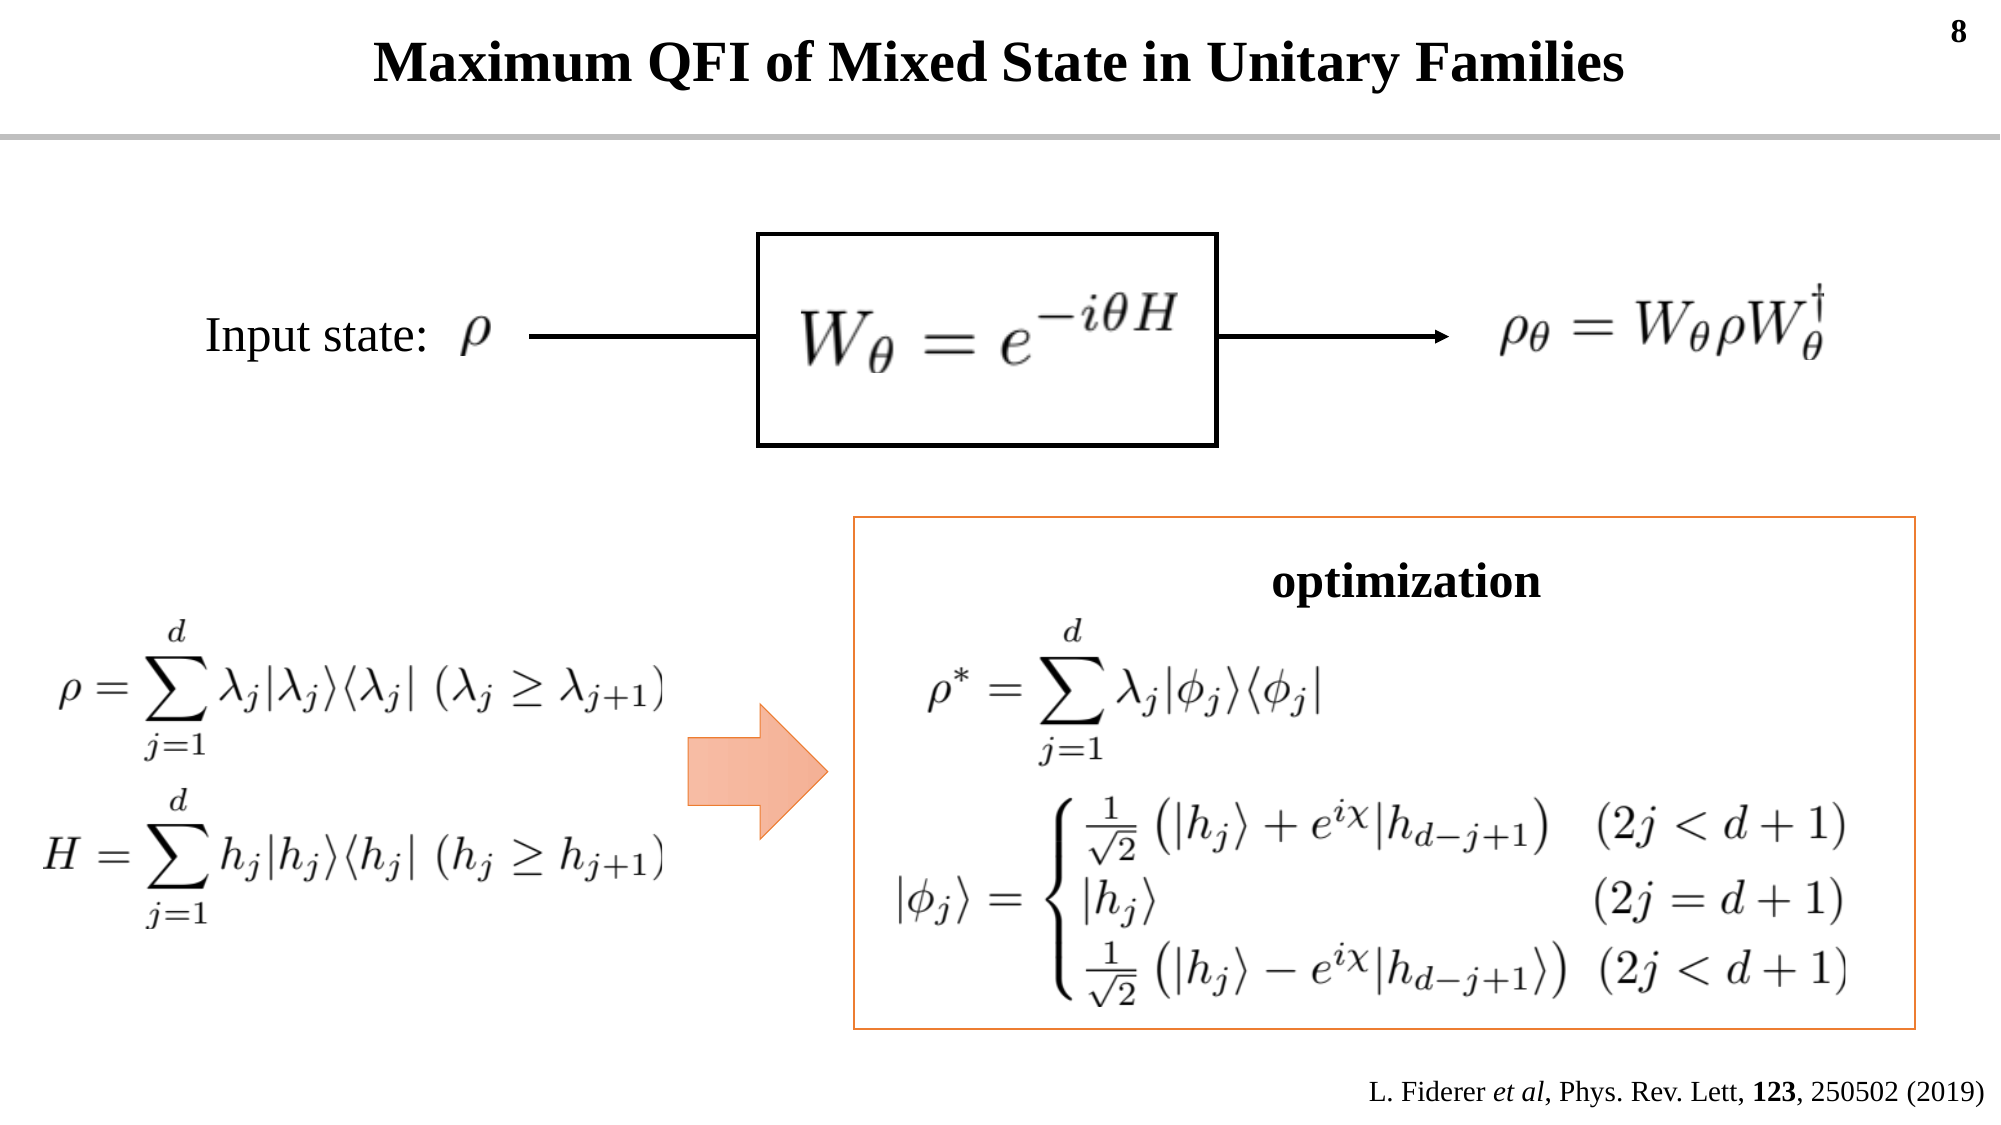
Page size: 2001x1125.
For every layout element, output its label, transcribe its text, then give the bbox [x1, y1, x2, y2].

text_box optimization [1256, 540, 1642, 616]
picture [1499, 282, 1825, 360]
picture [800, 291, 1178, 373]
text_box [757, 233, 1218, 336]
text_box Maximum QFI of Mixed State in Unitary Families [0, 15, 2000, 101]
picture [42, 618, 663, 929]
text_box L. Fiderer et al, Phys. Rev. Lett, 123, 250502 (2019) [937, 1064, 2000, 1115]
text_box 8 [1935, 1, 2000, 56]
text_box Input state: [190, 294, 460, 369]
text_box [853, 516, 1916, 1030]
text_box [757, 337, 1218, 446]
picture [459, 315, 492, 356]
text_box [687, 702, 829, 841]
picture [898, 617, 1846, 1007]
